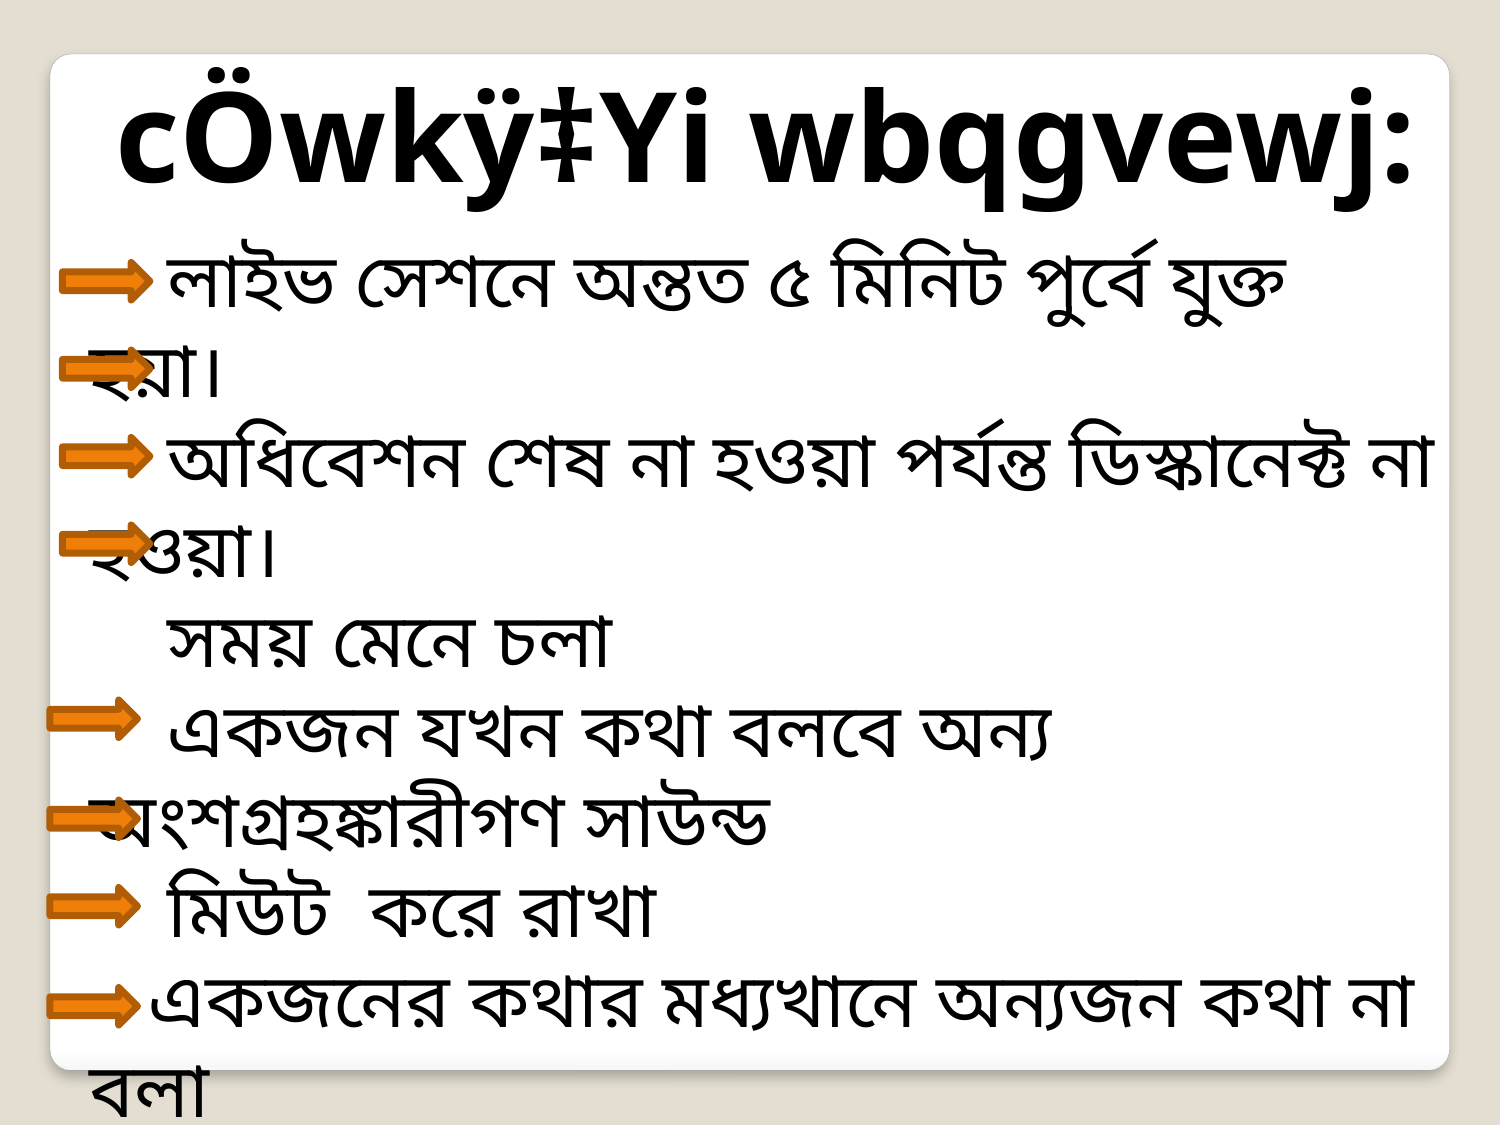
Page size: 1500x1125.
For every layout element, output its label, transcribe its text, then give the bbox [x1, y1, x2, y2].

text_box লাইভ সেশনে অন্তত ৫ মিনিট পুর্বে যুক্ত হয়া। অধিবেশন শেষ না হওয়া পর্যন্ত ডিস্কানেক্ট না হওয়া। সময় মেনে চলা একজন যখন কথা বলবে অন্য অংশগ্রহঙ্কারীগণ সাউন্ড মিউট করে রাখা একজনের কথার মধ্যখানে অন্যজন কথা না বলা প্রশ্ন করতে হলে গুগল মিটে চ্যাট বক্সে লিখা পর্যাপ্ত ইন্টারনেট ডাটা রাখা সাথে হেডফোন রাখা [75, 224, 1450, 1125]
text_box cÖwkÿ‡Yi wbqgvewj: [101, 50, 1432, 224]
text_box [58, 259, 154, 304]
text_box [46, 884, 141, 929]
text_box [58, 346, 154, 391]
text_box [46, 696, 141, 741]
text_box [58, 521, 154, 566]
text_box [46, 984, 141, 1029]
text_box [58, 434, 154, 479]
text_box [46, 796, 141, 841]
